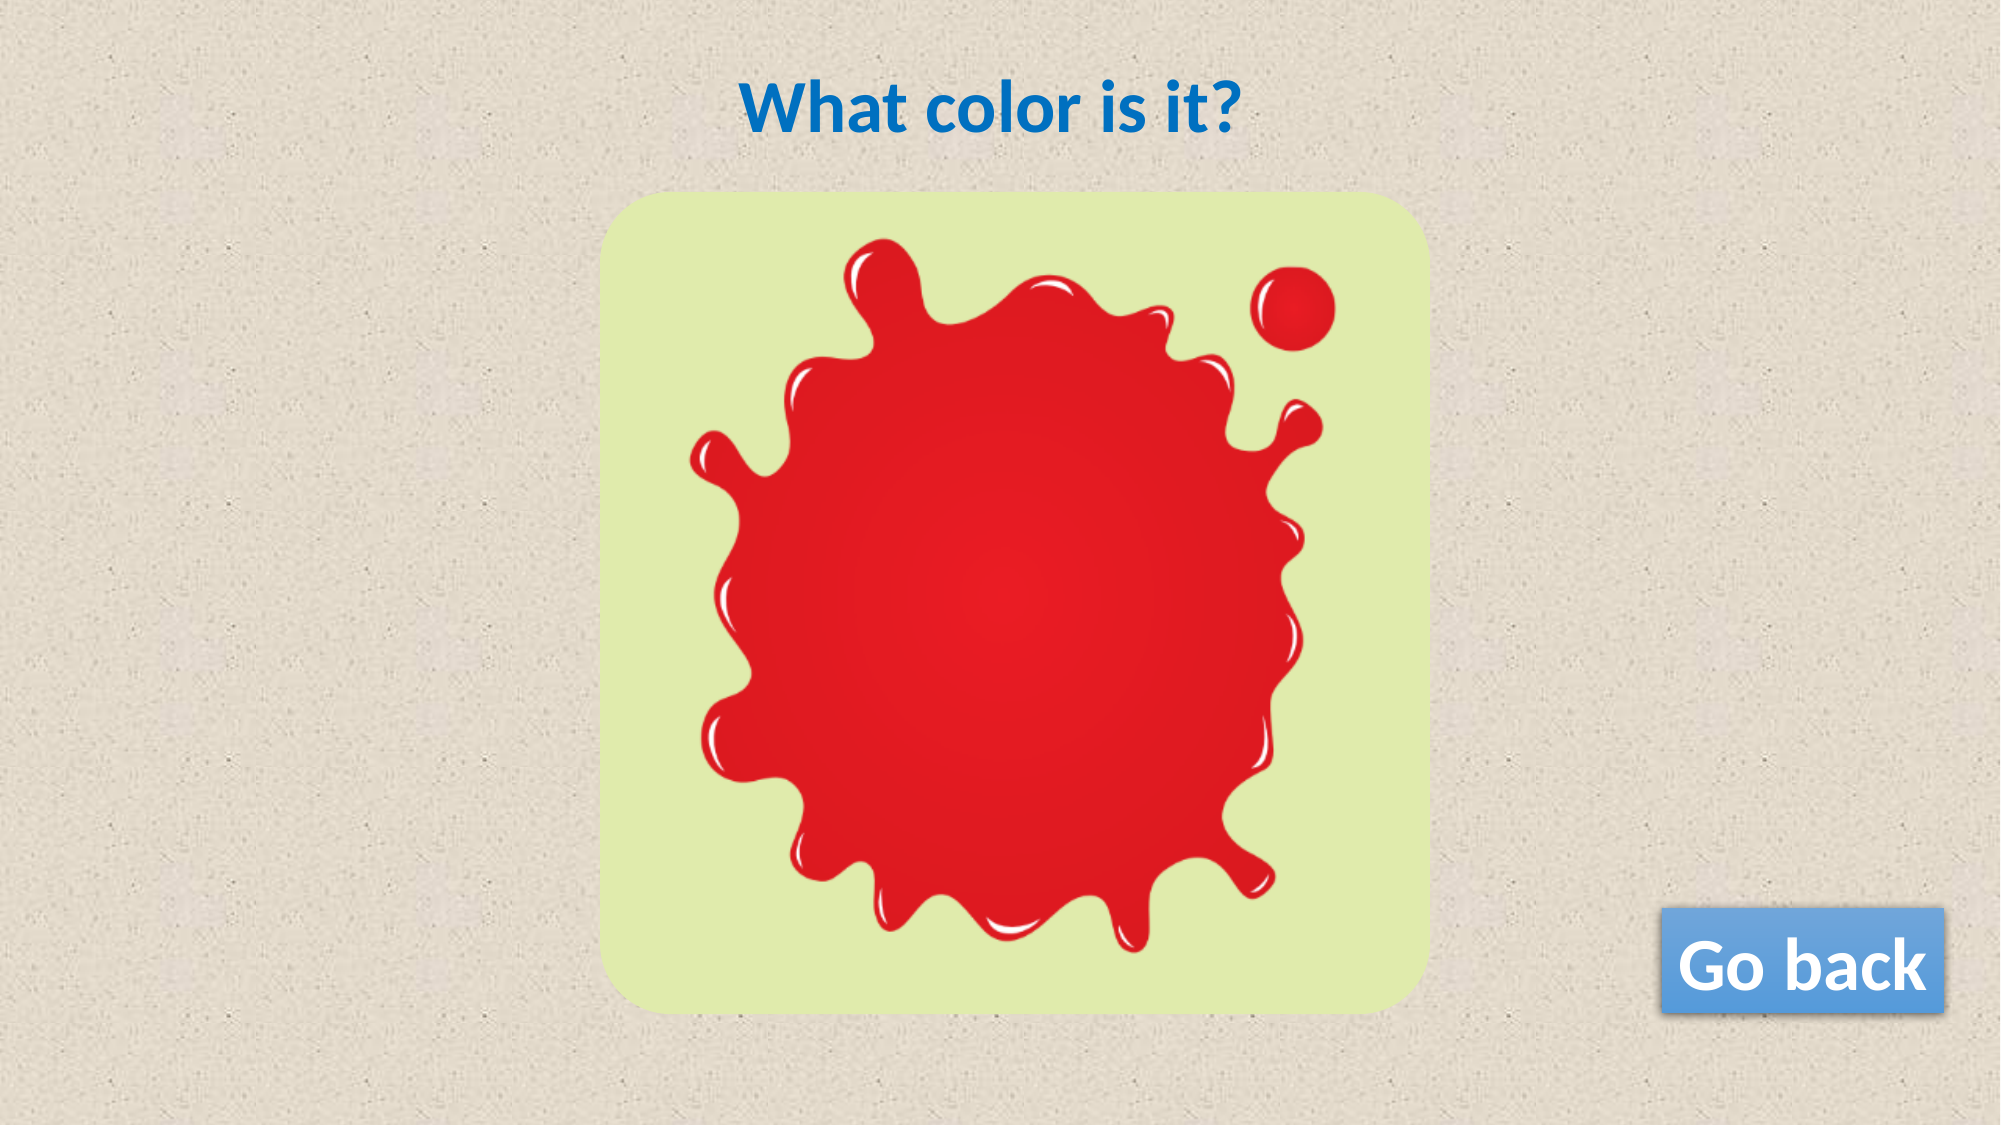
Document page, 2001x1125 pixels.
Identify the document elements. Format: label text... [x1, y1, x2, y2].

text_box Go back [1661, 908, 1944, 1013]
text_box What color is it? [686, 50, 1314, 156]
picture [0, 0, 2001, 1125]
